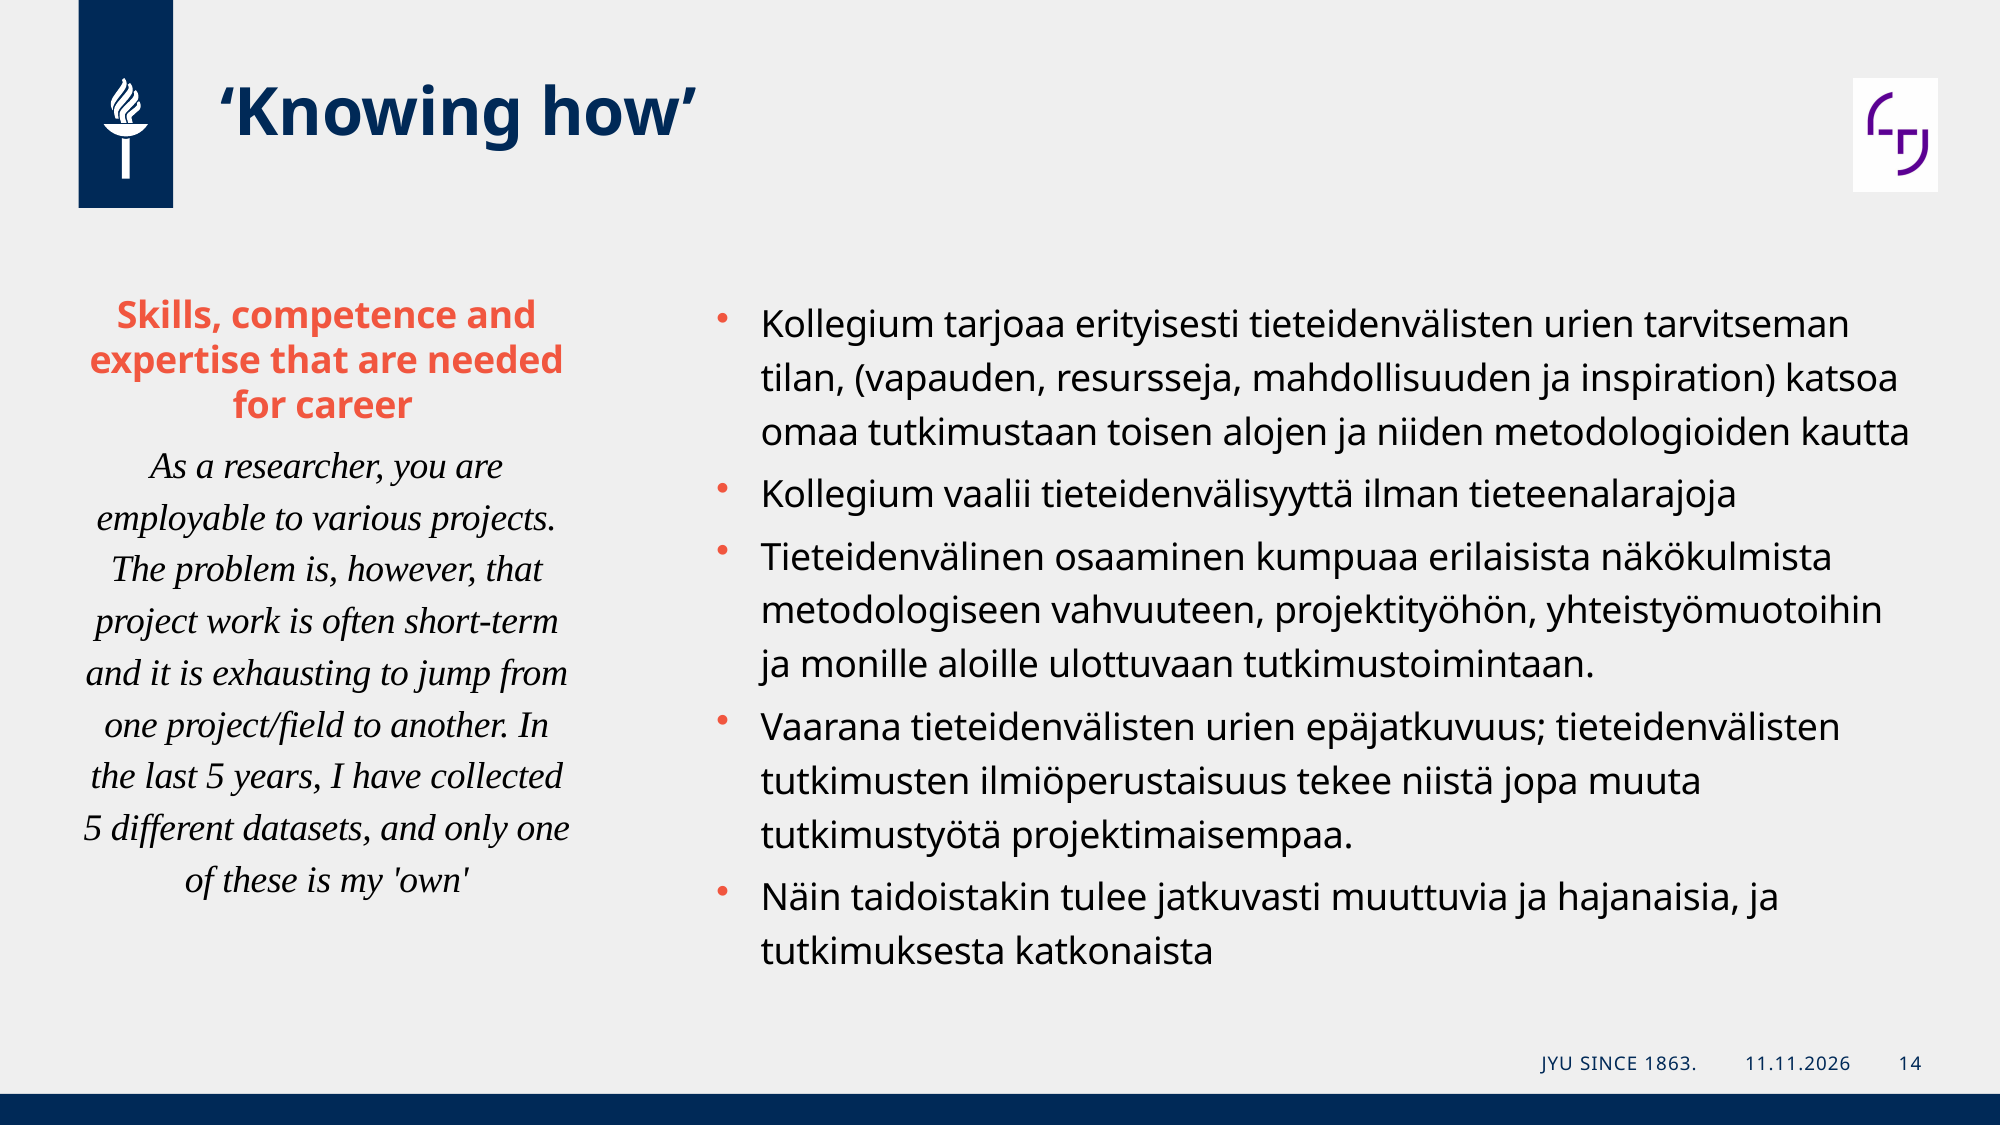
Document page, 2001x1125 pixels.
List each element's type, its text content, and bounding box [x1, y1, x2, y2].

footer JYU Since 1863. [999, 1046, 1697, 1083]
title ‘Knowing how’ [220, 78, 1922, 256]
picture [1853, 77, 1938, 192]
list Kollegium tarjoaa erityisesti tieteidenvälisten urien tarvitseman tilan, (vapauden, resursseja, mahdollisuuden ja inspiration) katsoa omaa tutkimustaan toisen alojen ja niiden metodologioiden kautta Kollegium vaalii tieteidenvälisyyttä ilman tieteenalarajoja Tieteidenvälinen osaaminen kumpuaa erilaisista näkökulmista metodologiseen vahvuuteen, projektityöhön, yhteistyömuotoihin ja monille aloille ulottuvaan tutkimustoimintaan. Vaarana tieteidenvälisten urien epäjatkuvuus; tieteidenvälisten tutkimusten ilmiöperustaisuus tekee niistä jopa muuta tutkimustyötä projektimaisempaa. Näin taidoistakin tulee jatkuvasti muuttuvia ja hajanaisia, ja tutkimuksesta katkonaista [716, 290, 1922, 1012]
slide_number 14 [1850, 1046, 1922, 1083]
list Skills, competence and expertise that are needed for career As a researcher, you are employable to various projects. The problem is, however, that project work is often short-term and it is exhausting to jump from one project/field to another. In the last 5 years, I have collected 5 different datasets, and only one of these is my 'own' [78, 290, 575, 1012]
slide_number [1697, 1046, 1850, 1083]
